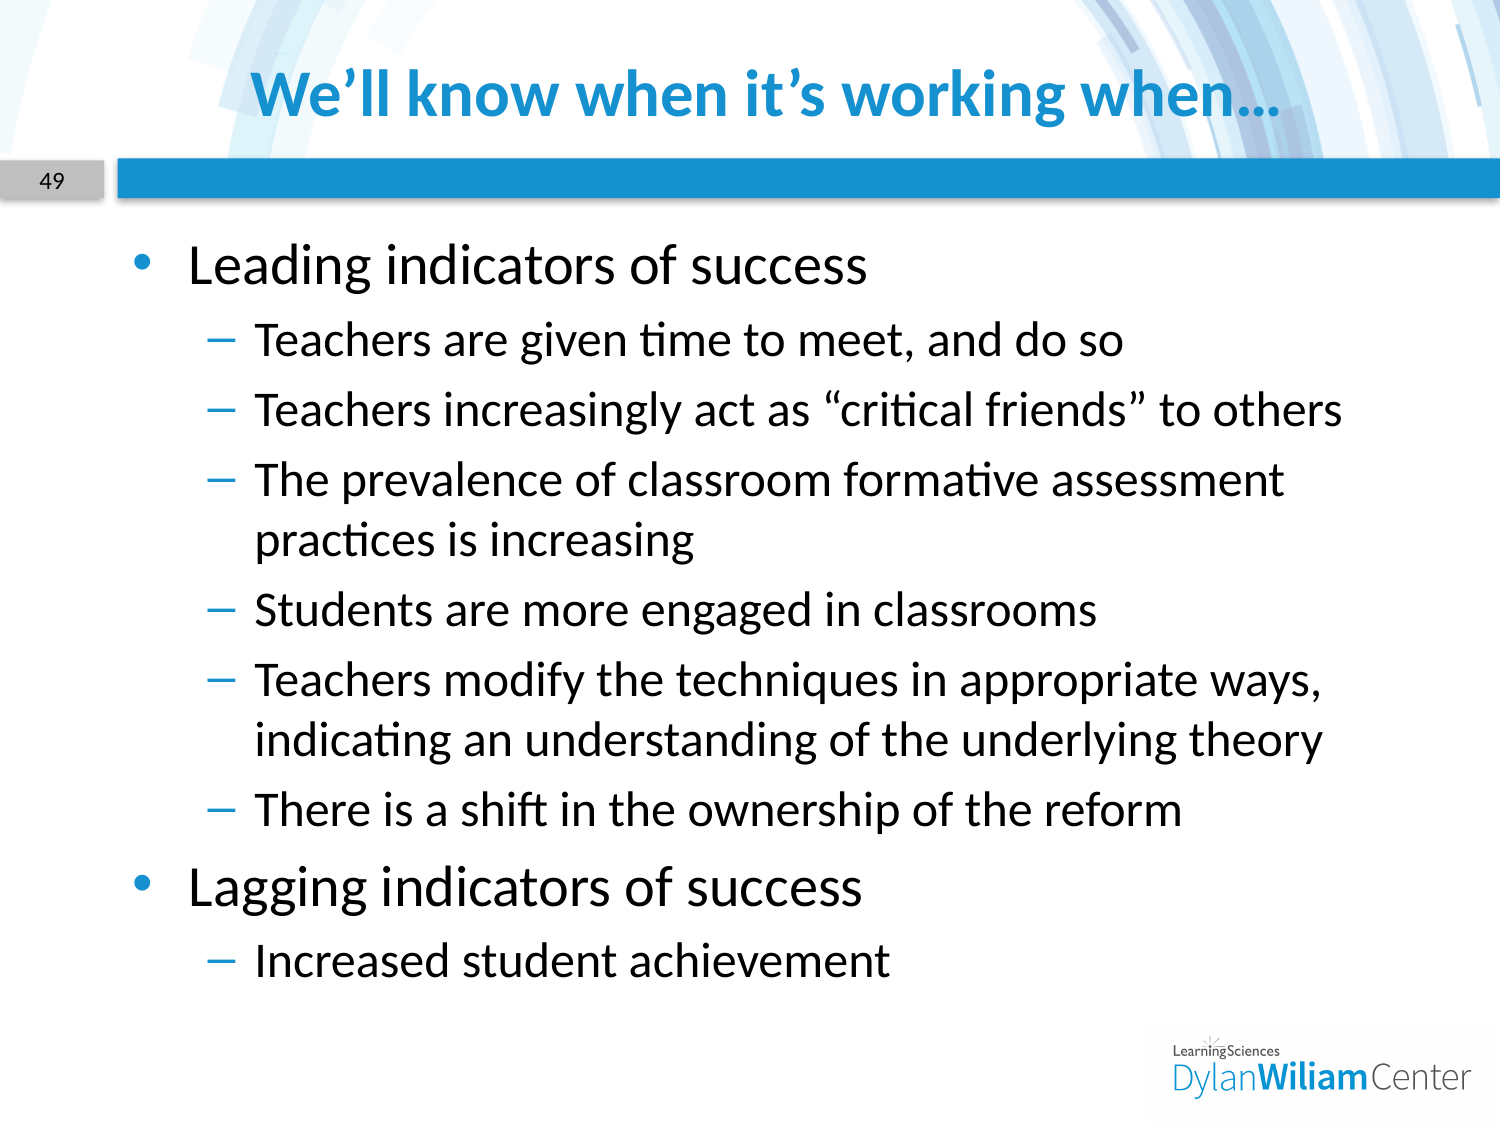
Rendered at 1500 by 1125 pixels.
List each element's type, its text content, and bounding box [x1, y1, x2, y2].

list Leading indicators of success Teachers are given time to meet, and do so Teachers increasingly act as “critical friends” to others The prevalence of classroom formative assessment practices is increasing Students are more engaged in classrooms Teachers modify the techniques in appropriate ways, indicating an understanding of the underlying theory There is a shift in the ownership of the reform Lagging indicators of success Increased student achievement [117, 218, 1425, 1022]
title We’ll know when it’s working when… [117, 38, 1418, 141]
slide_number 49 [0, 160, 105, 199]
picture [1145, 1021, 1500, 1125]
picture [0, 0, 1500, 159]
